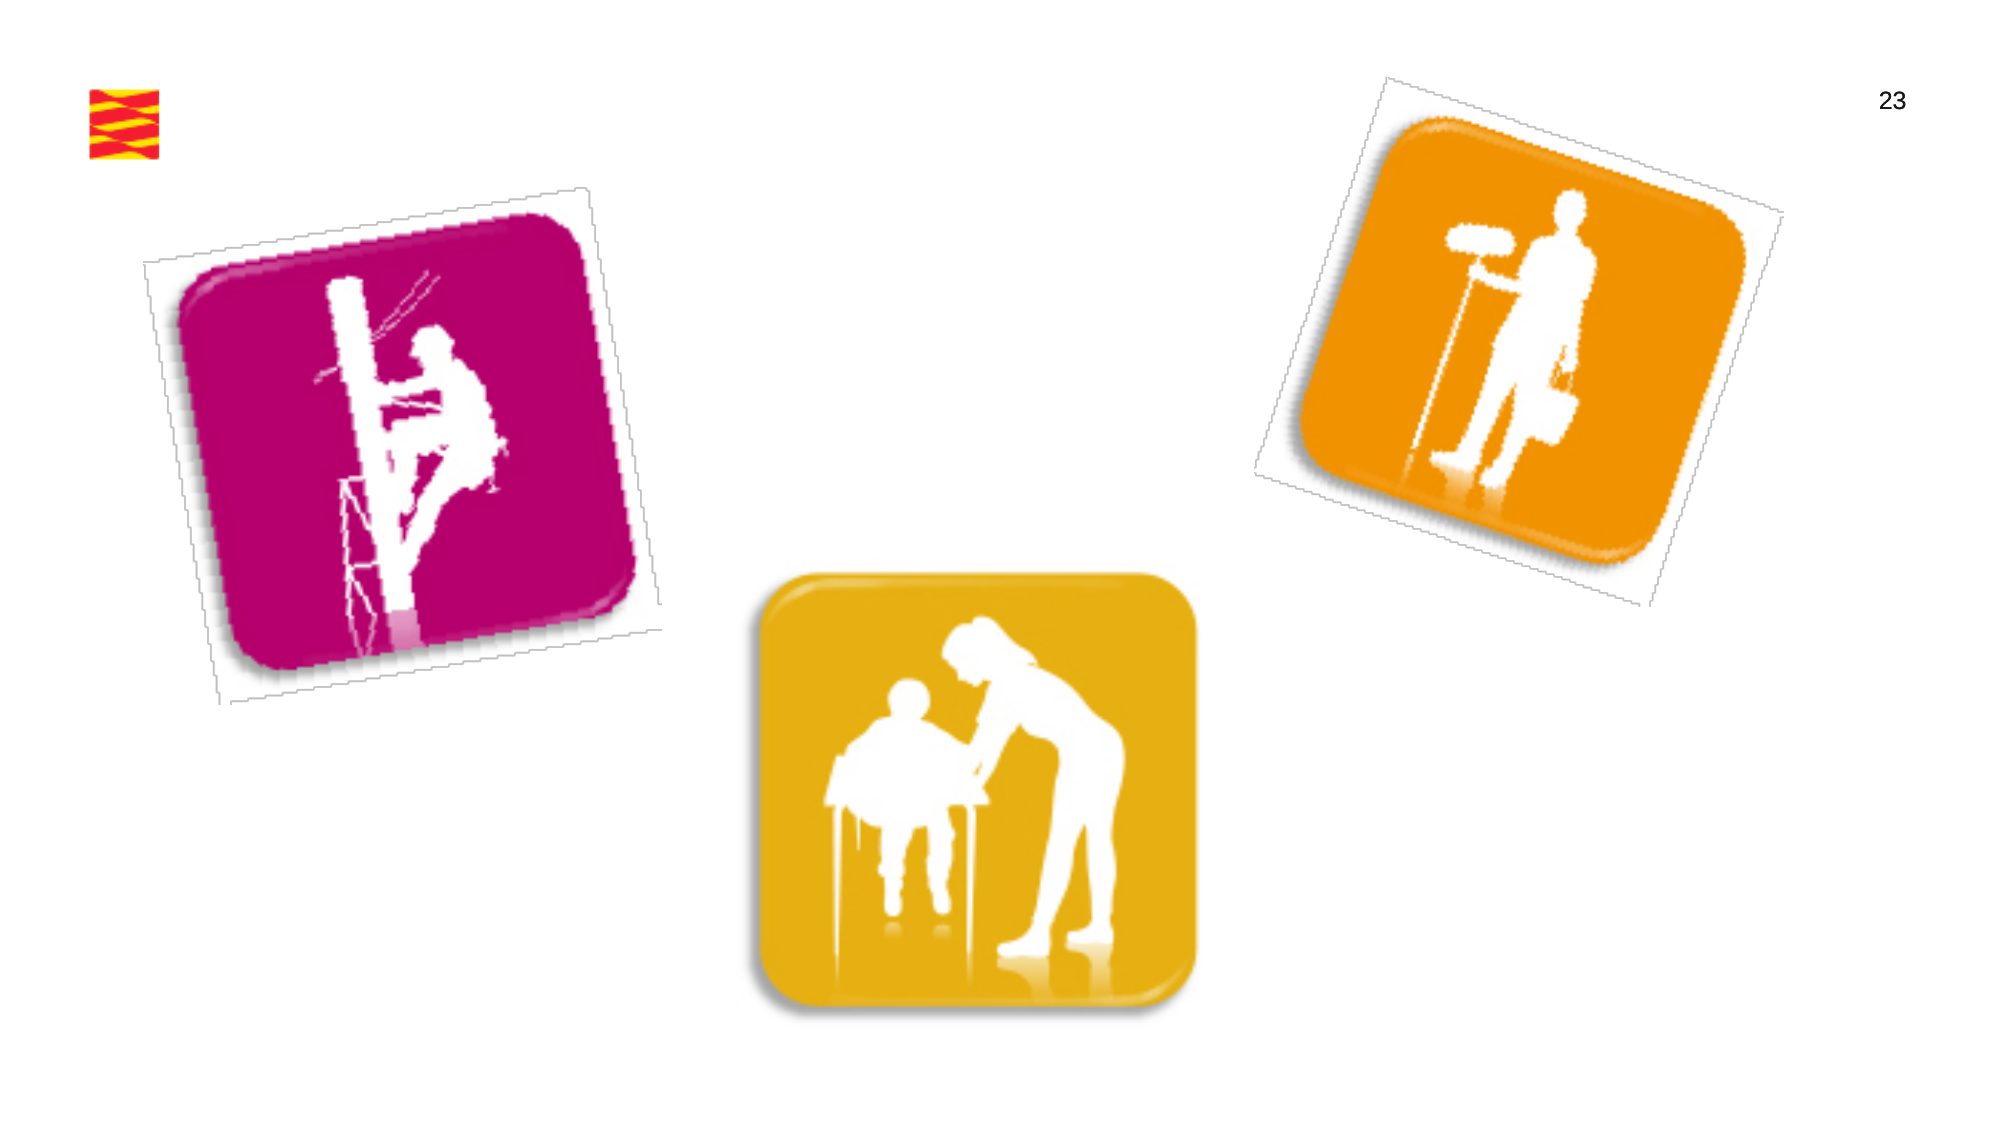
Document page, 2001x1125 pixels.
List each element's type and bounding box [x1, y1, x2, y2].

picture [1254, 77, 1784, 607]
picture [143, 189, 662, 705]
picture [736, 558, 1215, 1032]
